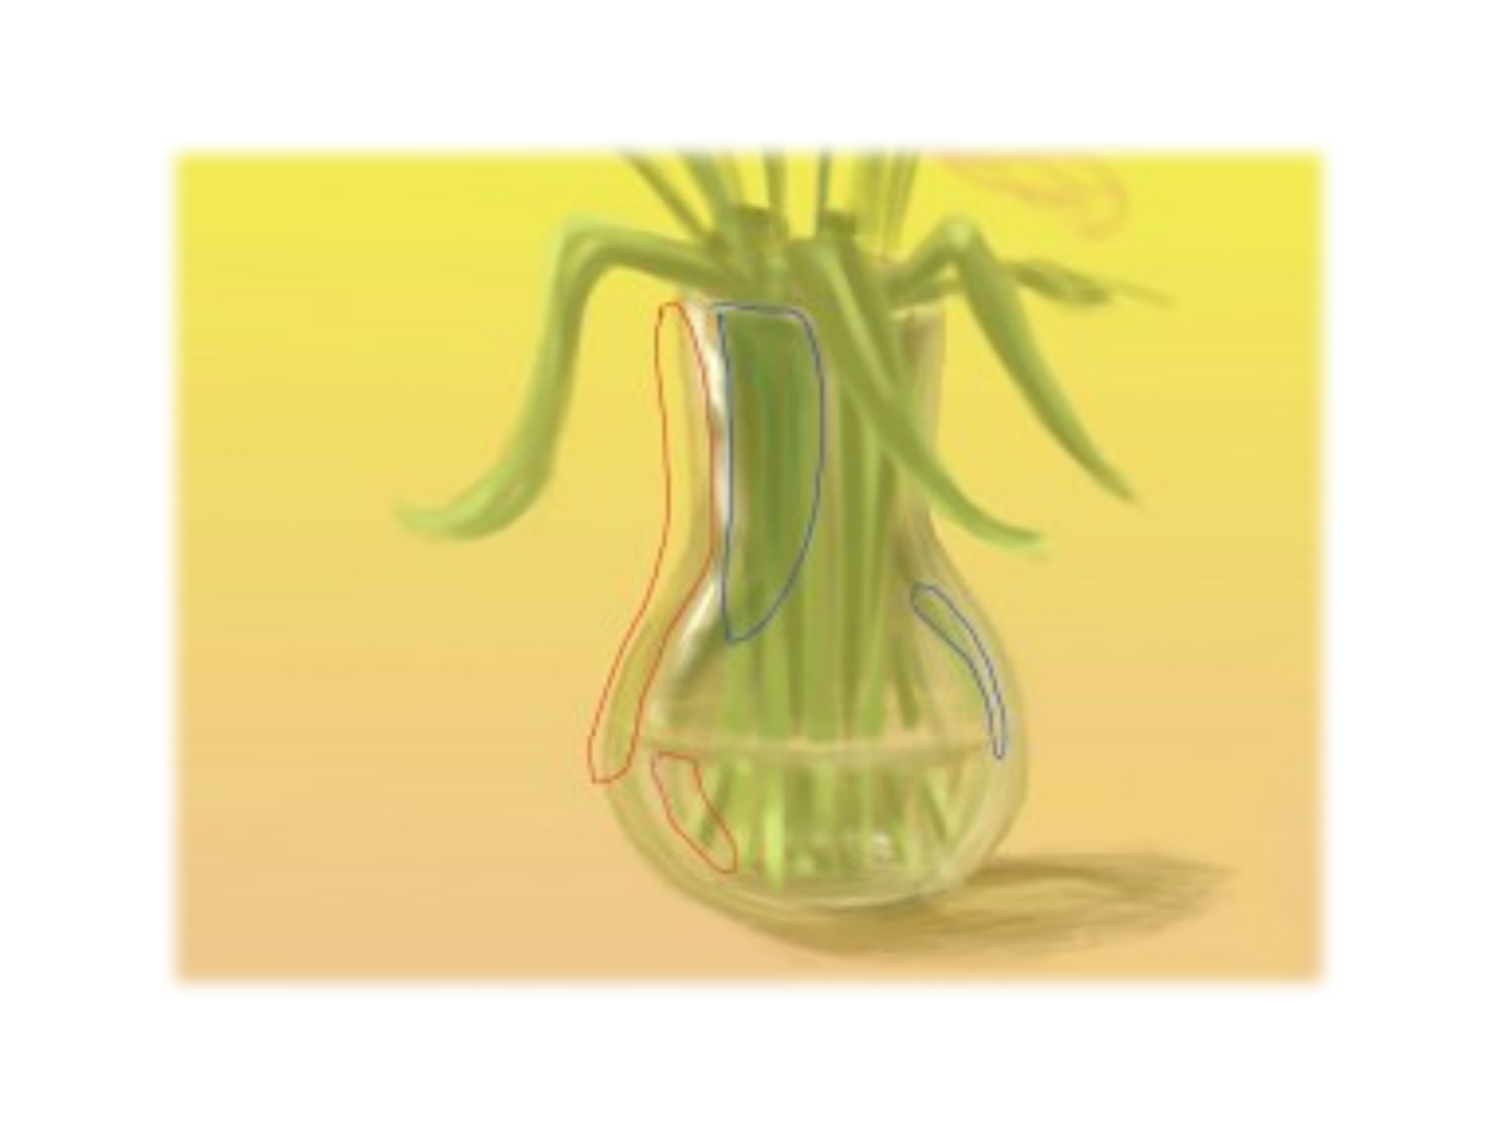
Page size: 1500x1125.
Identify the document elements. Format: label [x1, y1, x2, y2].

list [159, 136, 1341, 1000]
